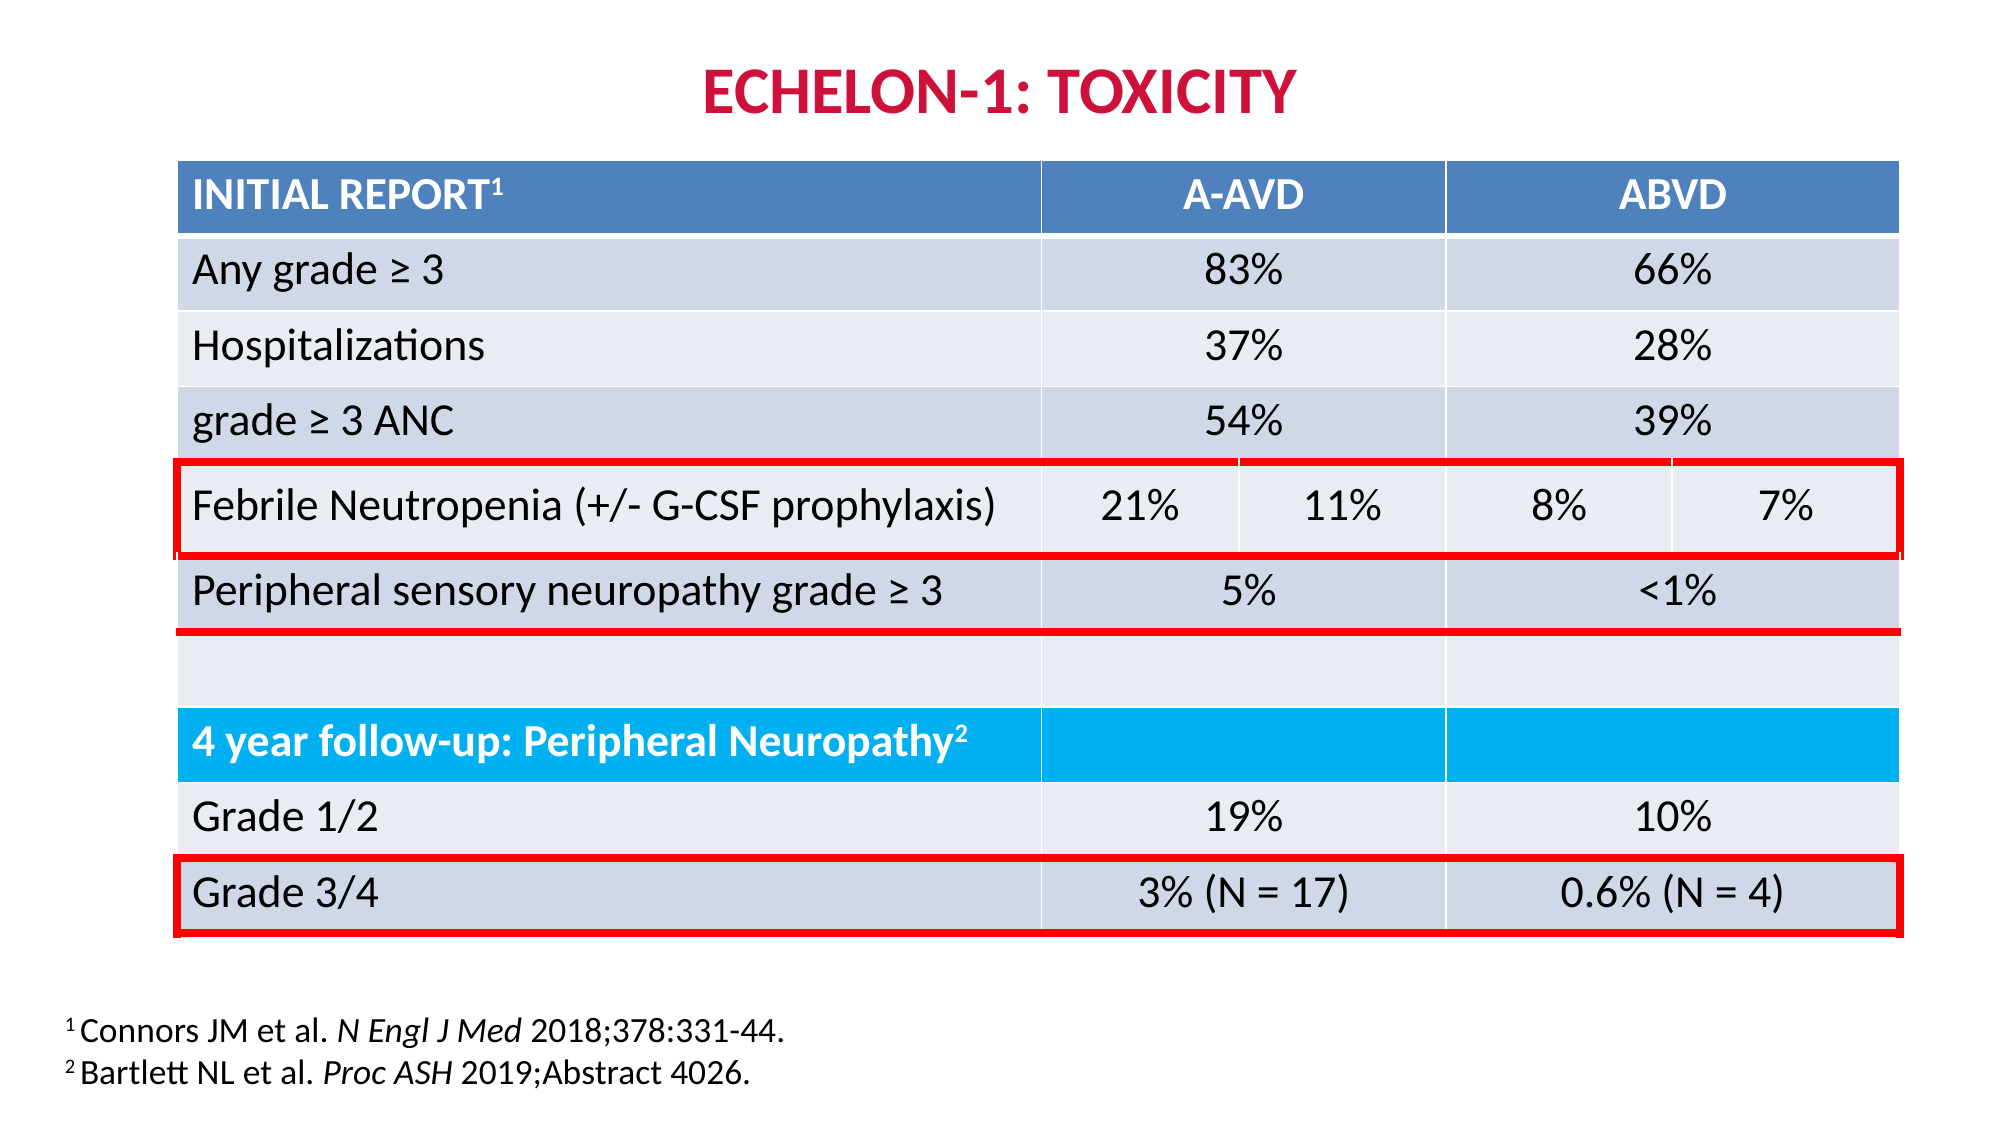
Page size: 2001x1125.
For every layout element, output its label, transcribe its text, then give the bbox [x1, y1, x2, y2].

table_cell [1447, 636, 1899, 706]
table_cell 28% [1447, 312, 1899, 386]
table_cell 10% [1447, 783, 1899, 854]
table_cell [1042, 708, 1445, 782]
table_cell 0.6% (N = 4) [1447, 862, 1896, 929]
table_cell 7% [1673, 466, 1896, 552]
table_cell [1447, 708, 1899, 782]
table_cell 19% [1042, 783, 1445, 854]
table_cell 66% [1447, 239, 1899, 310]
table_cell 4 year follow-up: Peripheral Neuropathy2 [178, 708, 1041, 782]
table_cell <1% [1447, 560, 1899, 628]
table_cell 3% (N = 17) [1042, 862, 1445, 929]
table_cell Hospitalizations [178, 312, 1041, 386]
table_cell grade ≥ 3 ANC [178, 387, 1041, 458]
table_header INITIAL REPORT1 [178, 161, 1041, 233]
table_cell Grade 1/2 [178, 783, 1041, 854]
table_cell Any grade ≥ 3 [178, 239, 1041, 310]
table_cell 5% [1042, 560, 1445, 628]
table_cell 11% [1240, 466, 1445, 552]
table_cell 37% [1042, 312, 1445, 386]
text_box 1 Connors JM et al. N Engl J Med 2018;378:331-44. 2 Bartlett NL et al. Proc ASH 2019;Abstract 4026. [49, 999, 801, 1100]
table_cell [178, 636, 1041, 706]
table_cell 21% [1042, 466, 1238, 552]
table_cell Grade 3/4 [181, 862, 1041, 929]
table_cell Peripheral sensory neuropathy grade ≥ 3 [178, 560, 1041, 628]
table_cell [1042, 636, 1445, 706]
table_cell 83% [1042, 239, 1445, 310]
table_cell 39% [1447, 387, 1899, 458]
table_cell Febrile Neutropenia (+/- G-CSF prophylaxis) [181, 466, 1041, 552]
table_cell 54% [1042, 387, 1445, 458]
title ECHELON-1: TOXICITY [99, 28, 1900, 146]
table_cell 8% [1447, 466, 1671, 552]
table_header ABVD [1447, 161, 1899, 233]
table_header A-AVD [1042, 161, 1445, 233]
